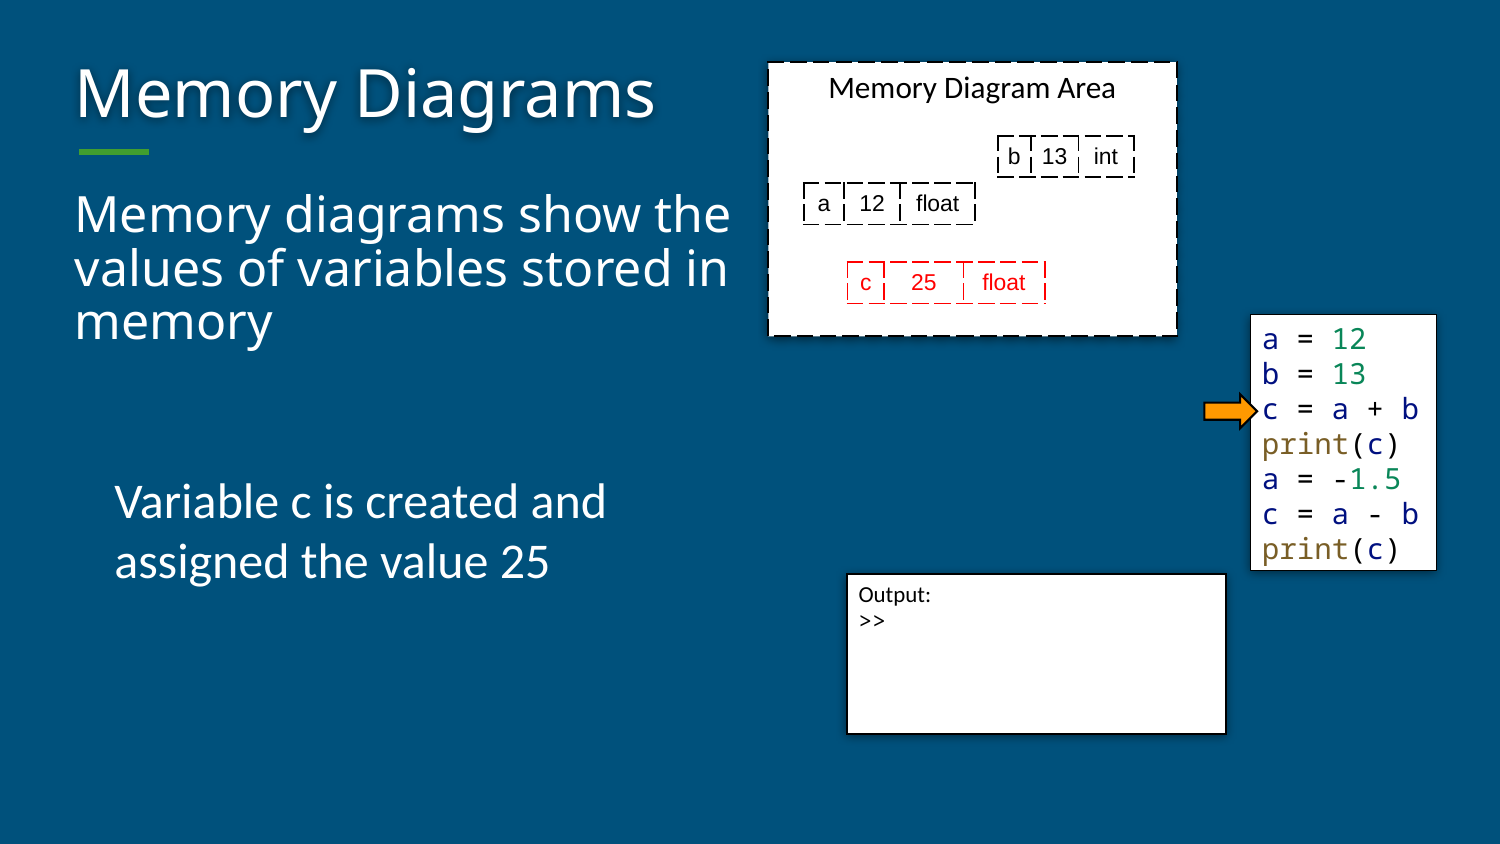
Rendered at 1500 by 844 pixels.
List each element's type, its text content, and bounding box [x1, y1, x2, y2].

table_header 25 [884, 262, 963, 303]
text_box a = 12 b = 13 c = a + b print(c) a = -1.5 c = a - b print(c) [1250, 314, 1437, 571]
text_box Output: >> [847, 573, 1227, 735]
table_header c [848, 262, 884, 303]
table_header float [963, 262, 1045, 303]
table_header 13 [1031, 136, 1078, 177]
title Memory Diagrams [63, 39, 1437, 152]
text_box [1204, 394, 1258, 429]
table_header float [900, 183, 975, 224]
table_header a [804, 183, 844, 224]
table_header 12 [844, 183, 900, 224]
list Memory diagrams show the values of variables stored in memory [63, 183, 780, 750]
text_box Variable c is created and assigned the value 25 [103, 463, 719, 595]
table_header int [1078, 136, 1134, 177]
text_box Memory Diagram Area [768, 62, 1177, 337]
table_header b [998, 136, 1031, 177]
